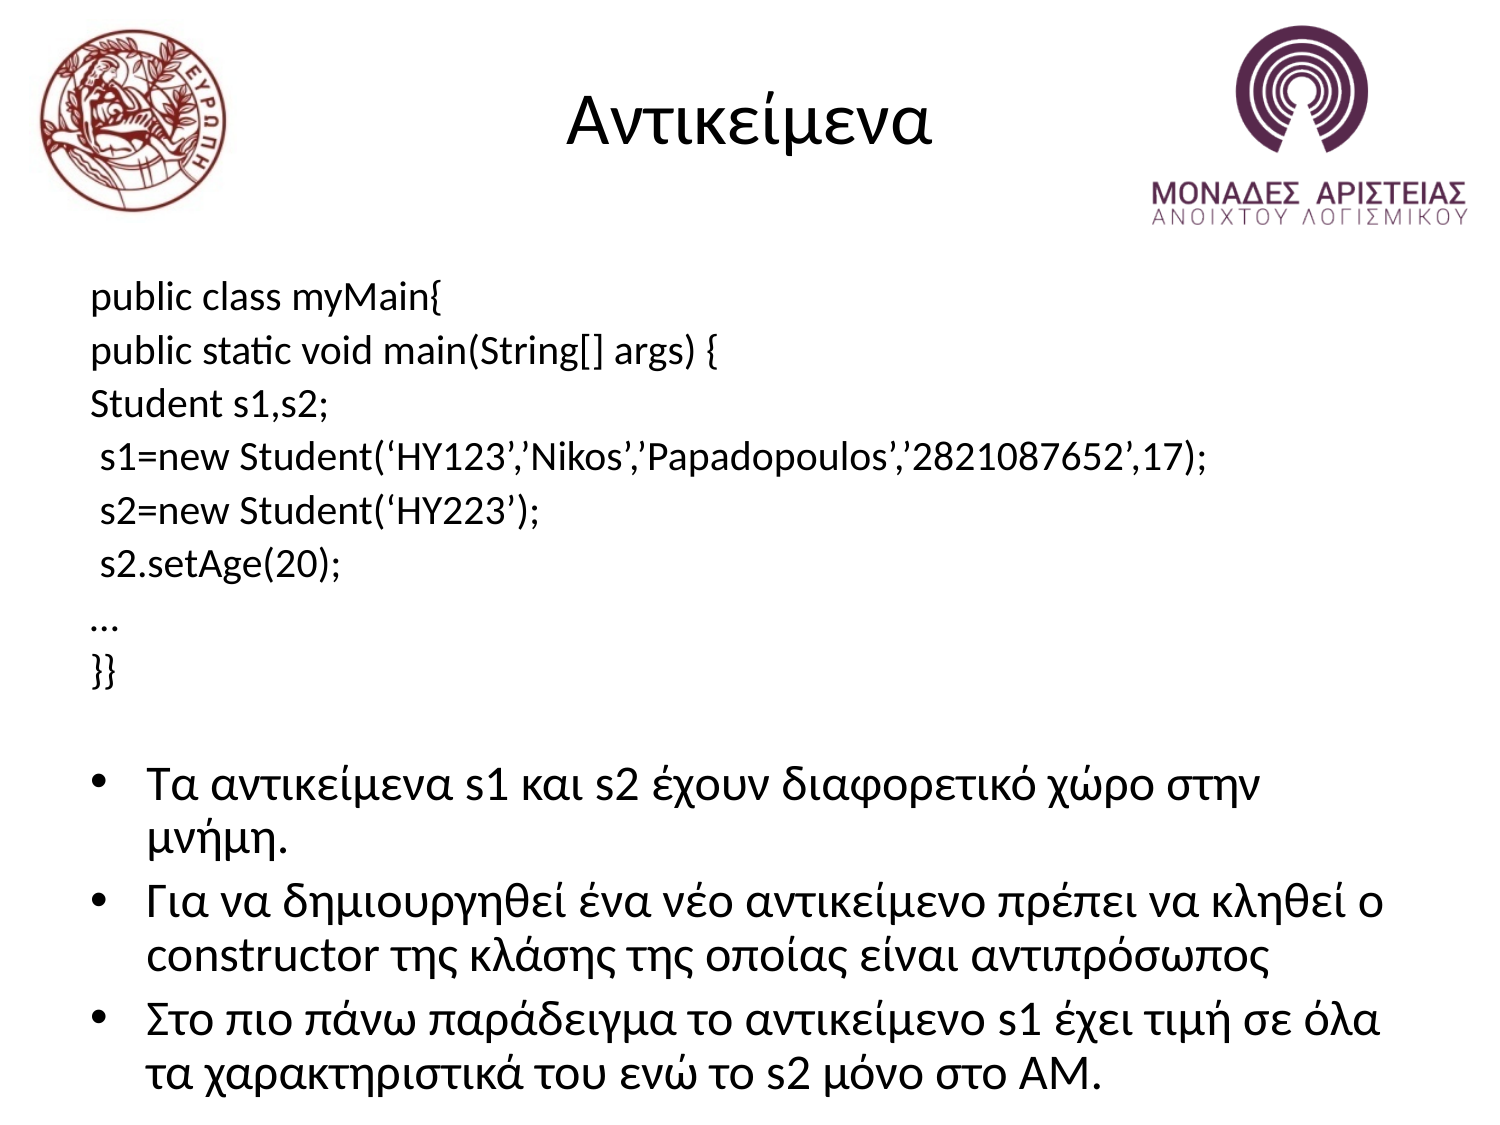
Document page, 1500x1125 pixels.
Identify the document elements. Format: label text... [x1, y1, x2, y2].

picture [29, 19, 237, 223]
title Αντικείμενα [75, 45, 1425, 185]
picture [1151, 25, 1468, 226]
list public class myMain{ public static void main(String[] args) { Student s1,s2; s1=new Student(‘HY123’,’Nikos’,’Papadopoulos’,’2821087652’,17); s2=new Student(‘HY223’); s2.setAge(20); … }} Τα αντικείμενα s1 και s2 έχουν διαφορετικό χώρο στην μνήμη. Για να δημιουργηθεί ένα νέο αντικείμενο πρέπει να κληθεί ο constructor της κλάσης της οποίας είναι αντιπρόσωπος Στο πιο πάνω παράδειγμα το αντικείμενο s1 έχει τιμή σε όλα τα χαρακτηριστικά του ενώ το s2 μόνο στο AM. [75, 267, 1425, 1125]
